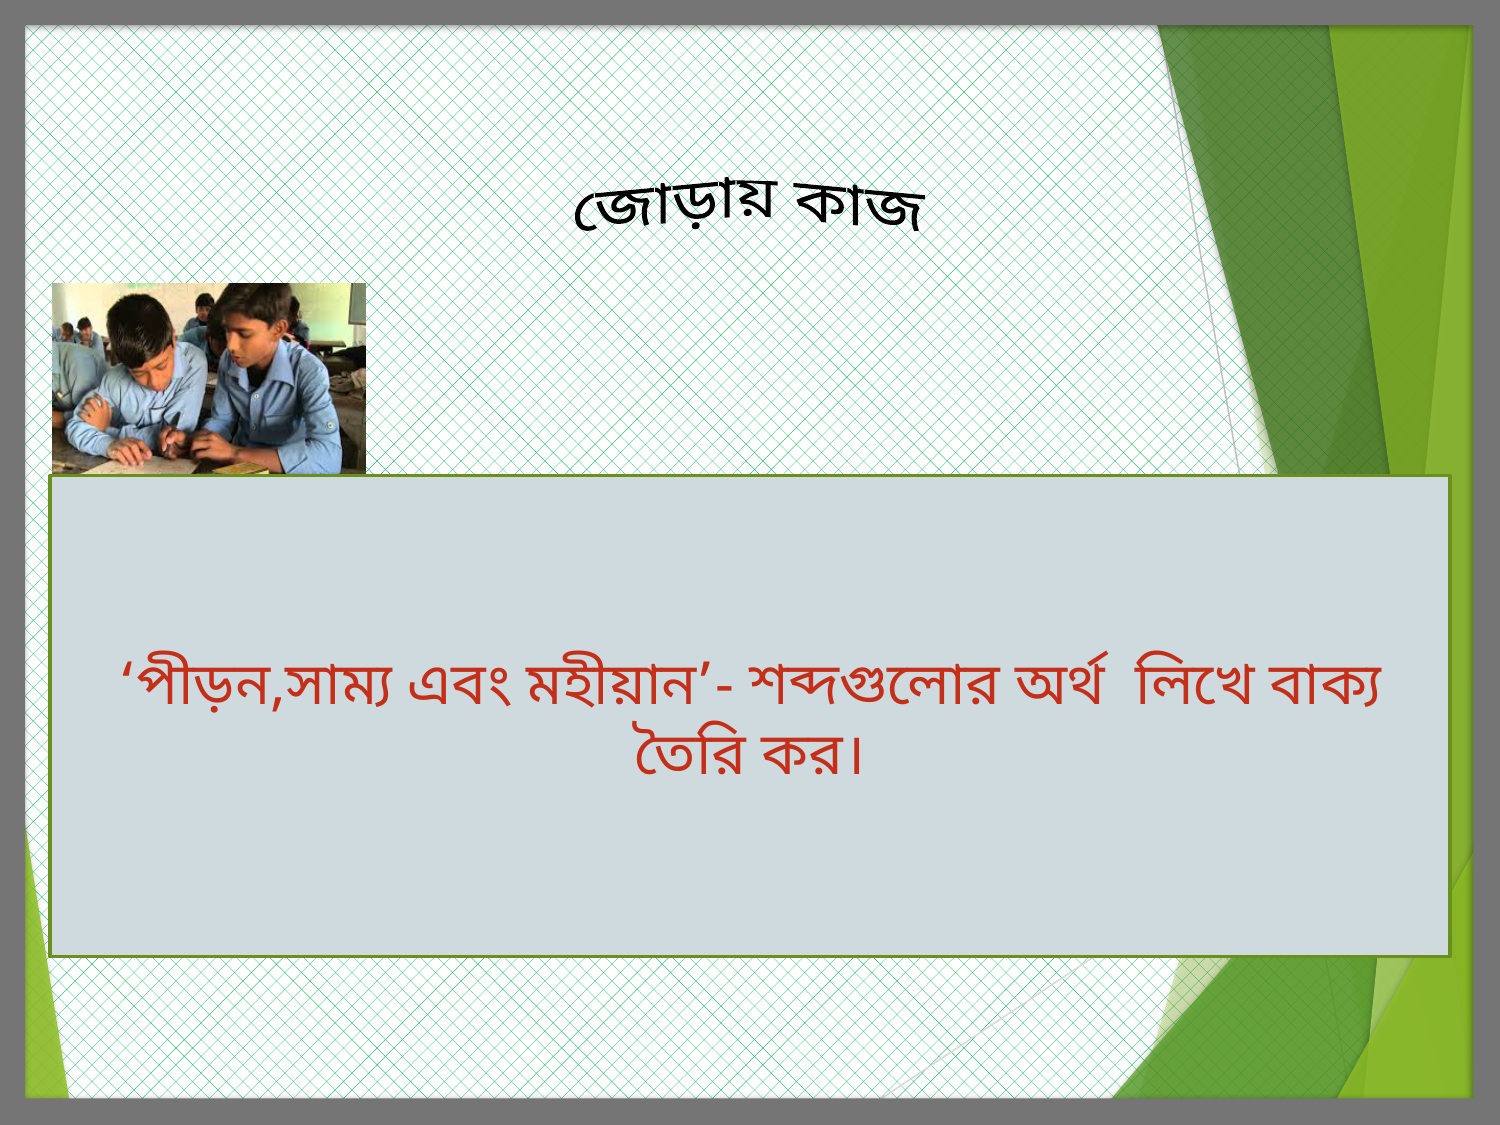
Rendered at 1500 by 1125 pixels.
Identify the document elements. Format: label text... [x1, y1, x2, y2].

picture [52, 283, 366, 479]
text_box ‘পীড়ন,সাম্য এবং মহীয়ান’- শব্দগুলোর অর্থ লিখে বাক্য তৈরি কর। [48, 474, 1452, 958]
